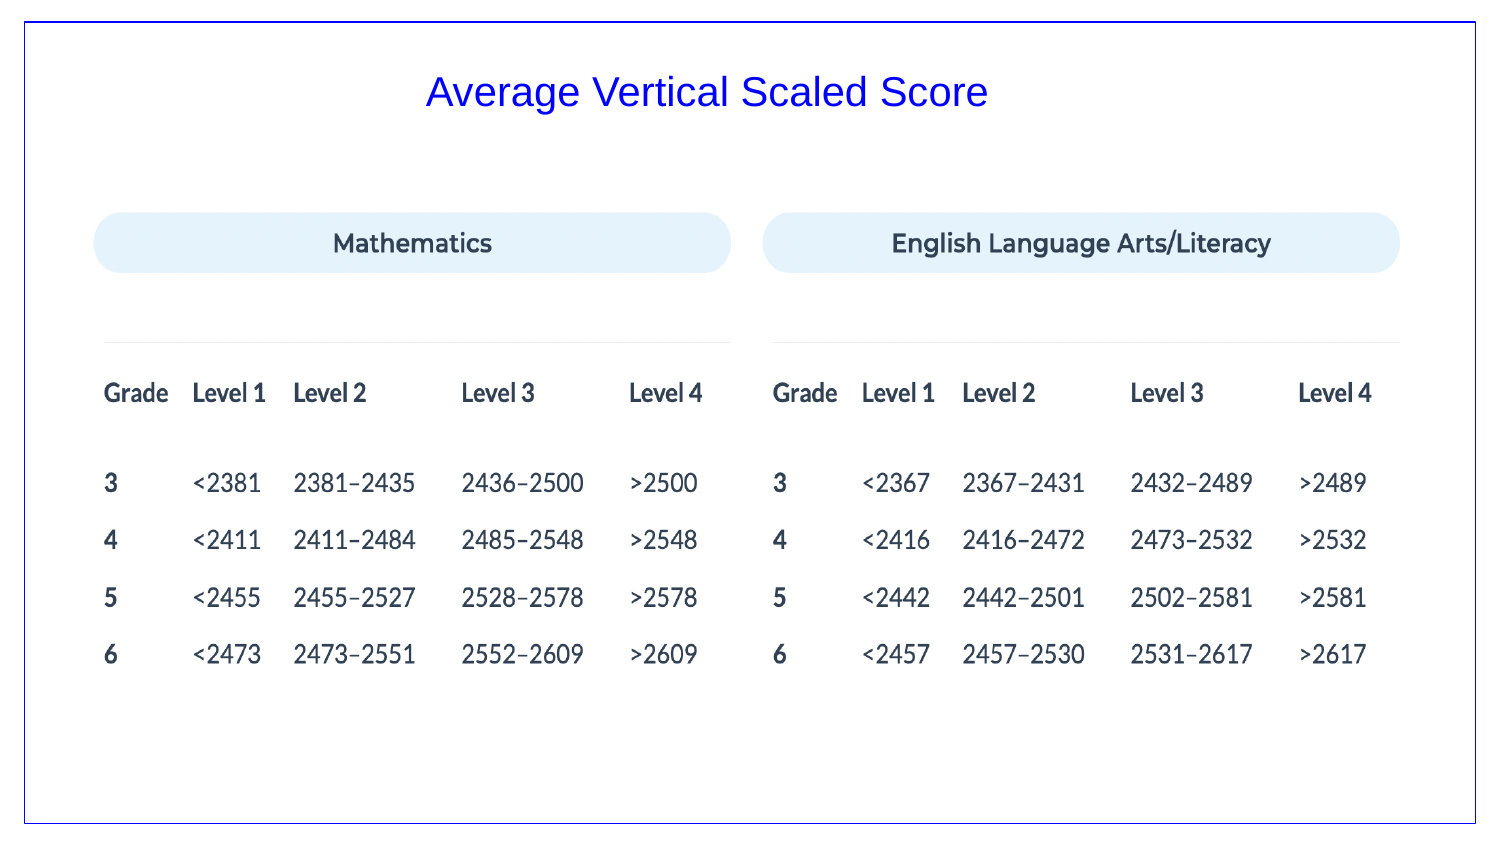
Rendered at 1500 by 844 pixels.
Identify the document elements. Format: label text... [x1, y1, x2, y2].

text_box [183, 50, 1310, 144]
text_box [24, 21, 1476, 824]
picture [79, 193, 1413, 686]
text_box Average Vertical Scaled Score [410, 50, 1089, 131]
